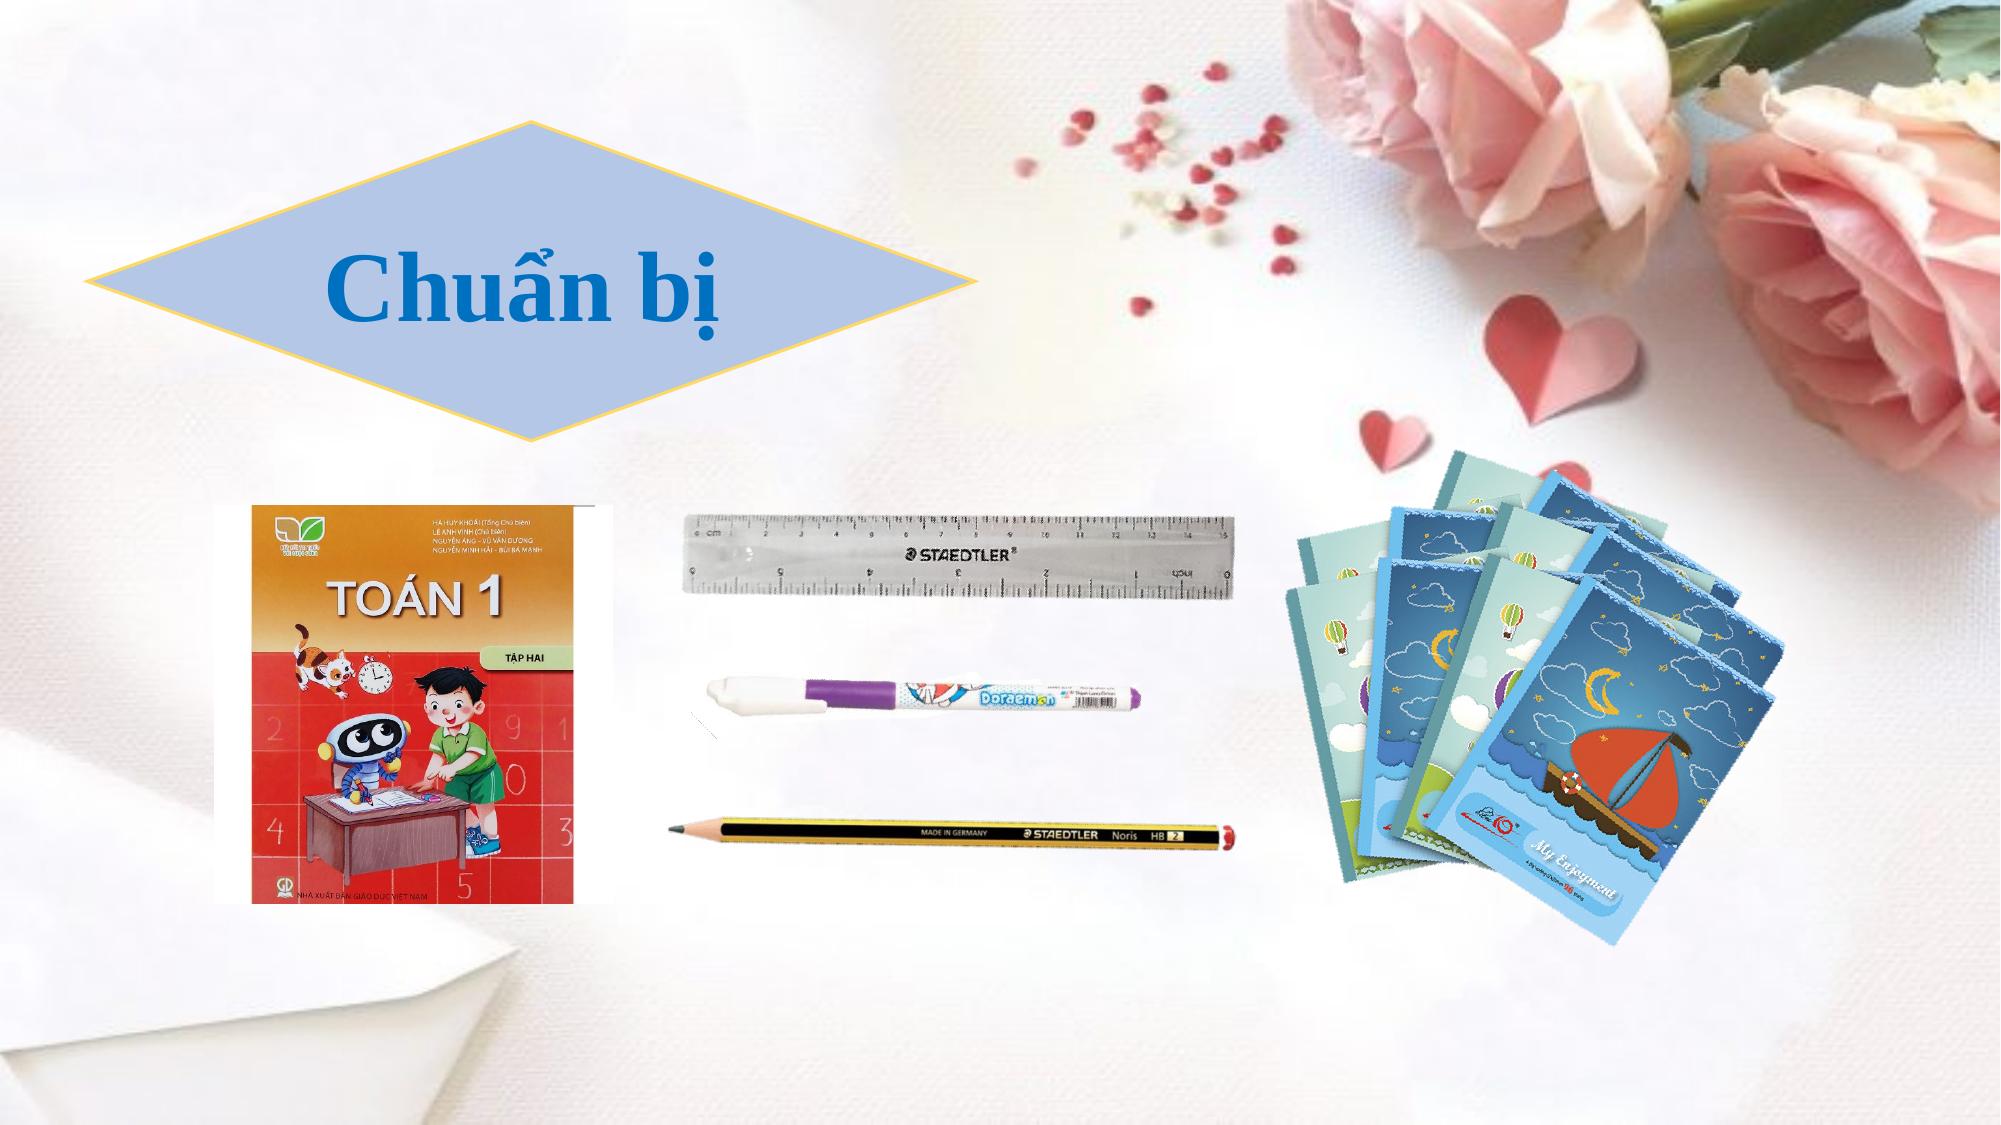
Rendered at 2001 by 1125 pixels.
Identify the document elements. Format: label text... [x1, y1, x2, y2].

picture [0, 0, 2001, 1125]
text_box Chuẩn bị [82, 120, 979, 443]
